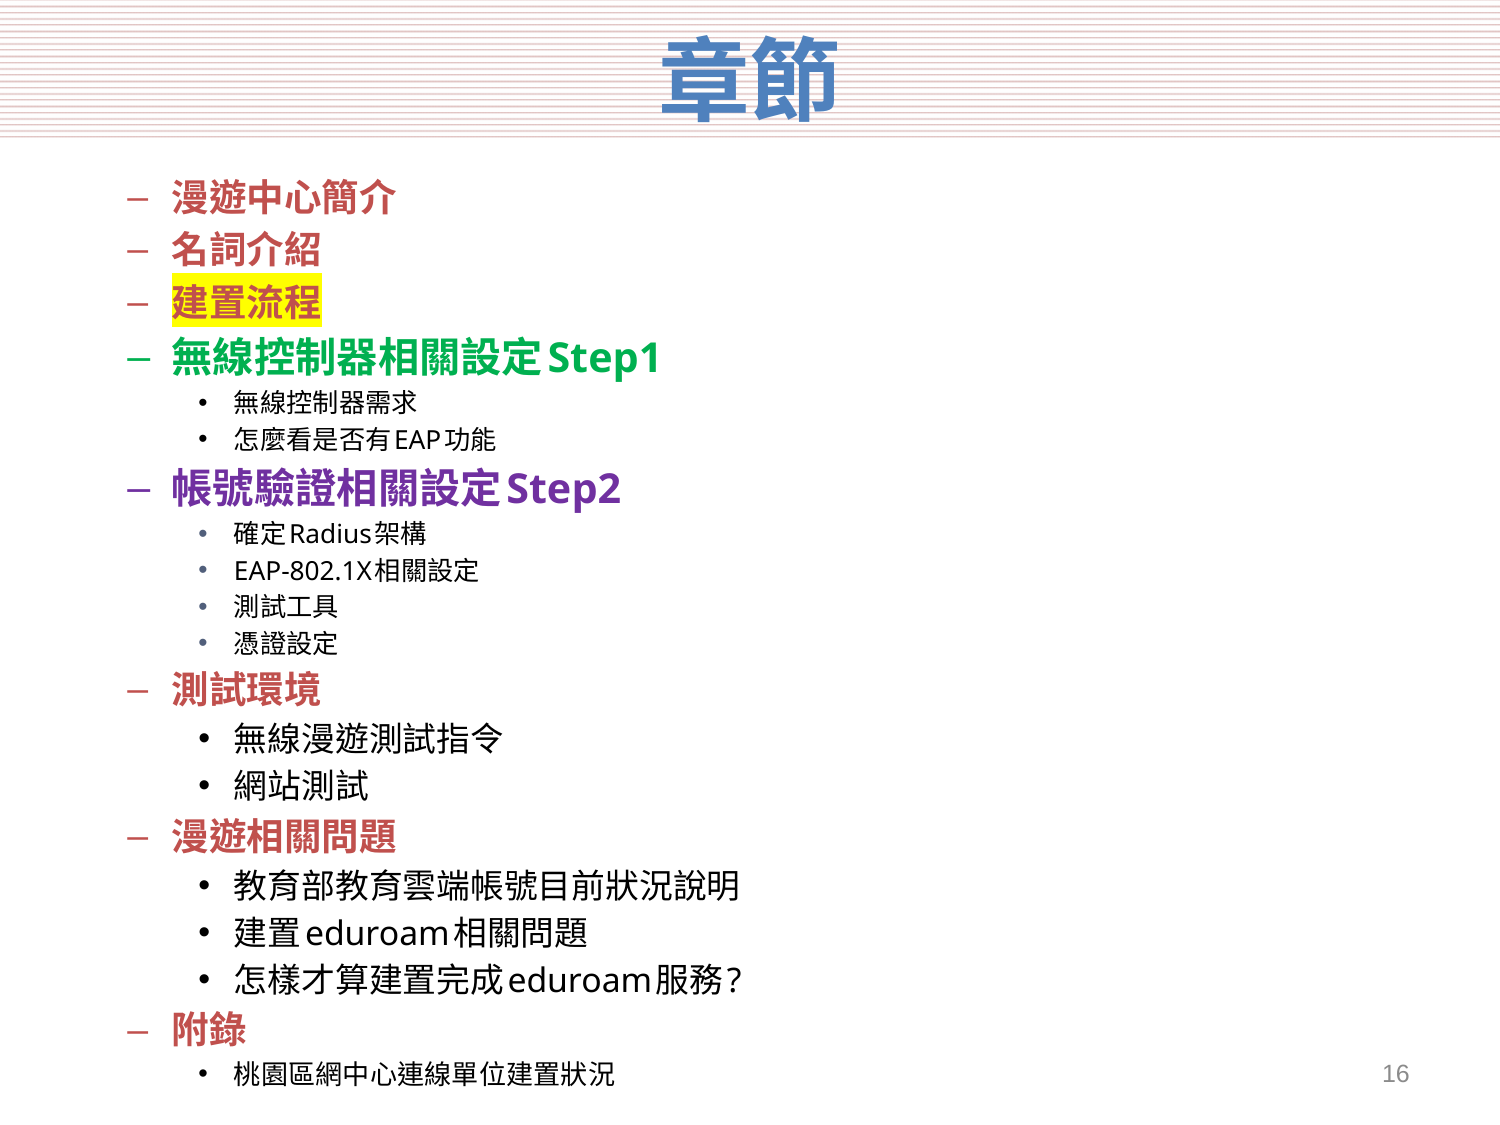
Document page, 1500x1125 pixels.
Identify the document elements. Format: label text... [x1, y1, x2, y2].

slide_number 15 [1074, 1042, 1425, 1103]
list 漫遊中心簡介 名詞介紹 建置流程 無線控制器相關設定Step1 無線控制器需求 怎麼看是否有EAP功能 帳號驗證相關設定Step2 確定Radius架構 EAP-802.1X相關設定 測試工具 憑證設定 測試環境 無線漫遊測試指令 網站測試 漫遊相關問題 教育部教育雲端帳號目前狀況說明 建置eduroam相關問題 怎樣才算建置完成eduroam服務? 附錄 桃園區網中心連線單位建置狀況 [41, 166, 1471, 1103]
title 章節 [75, 0, 1425, 166]
